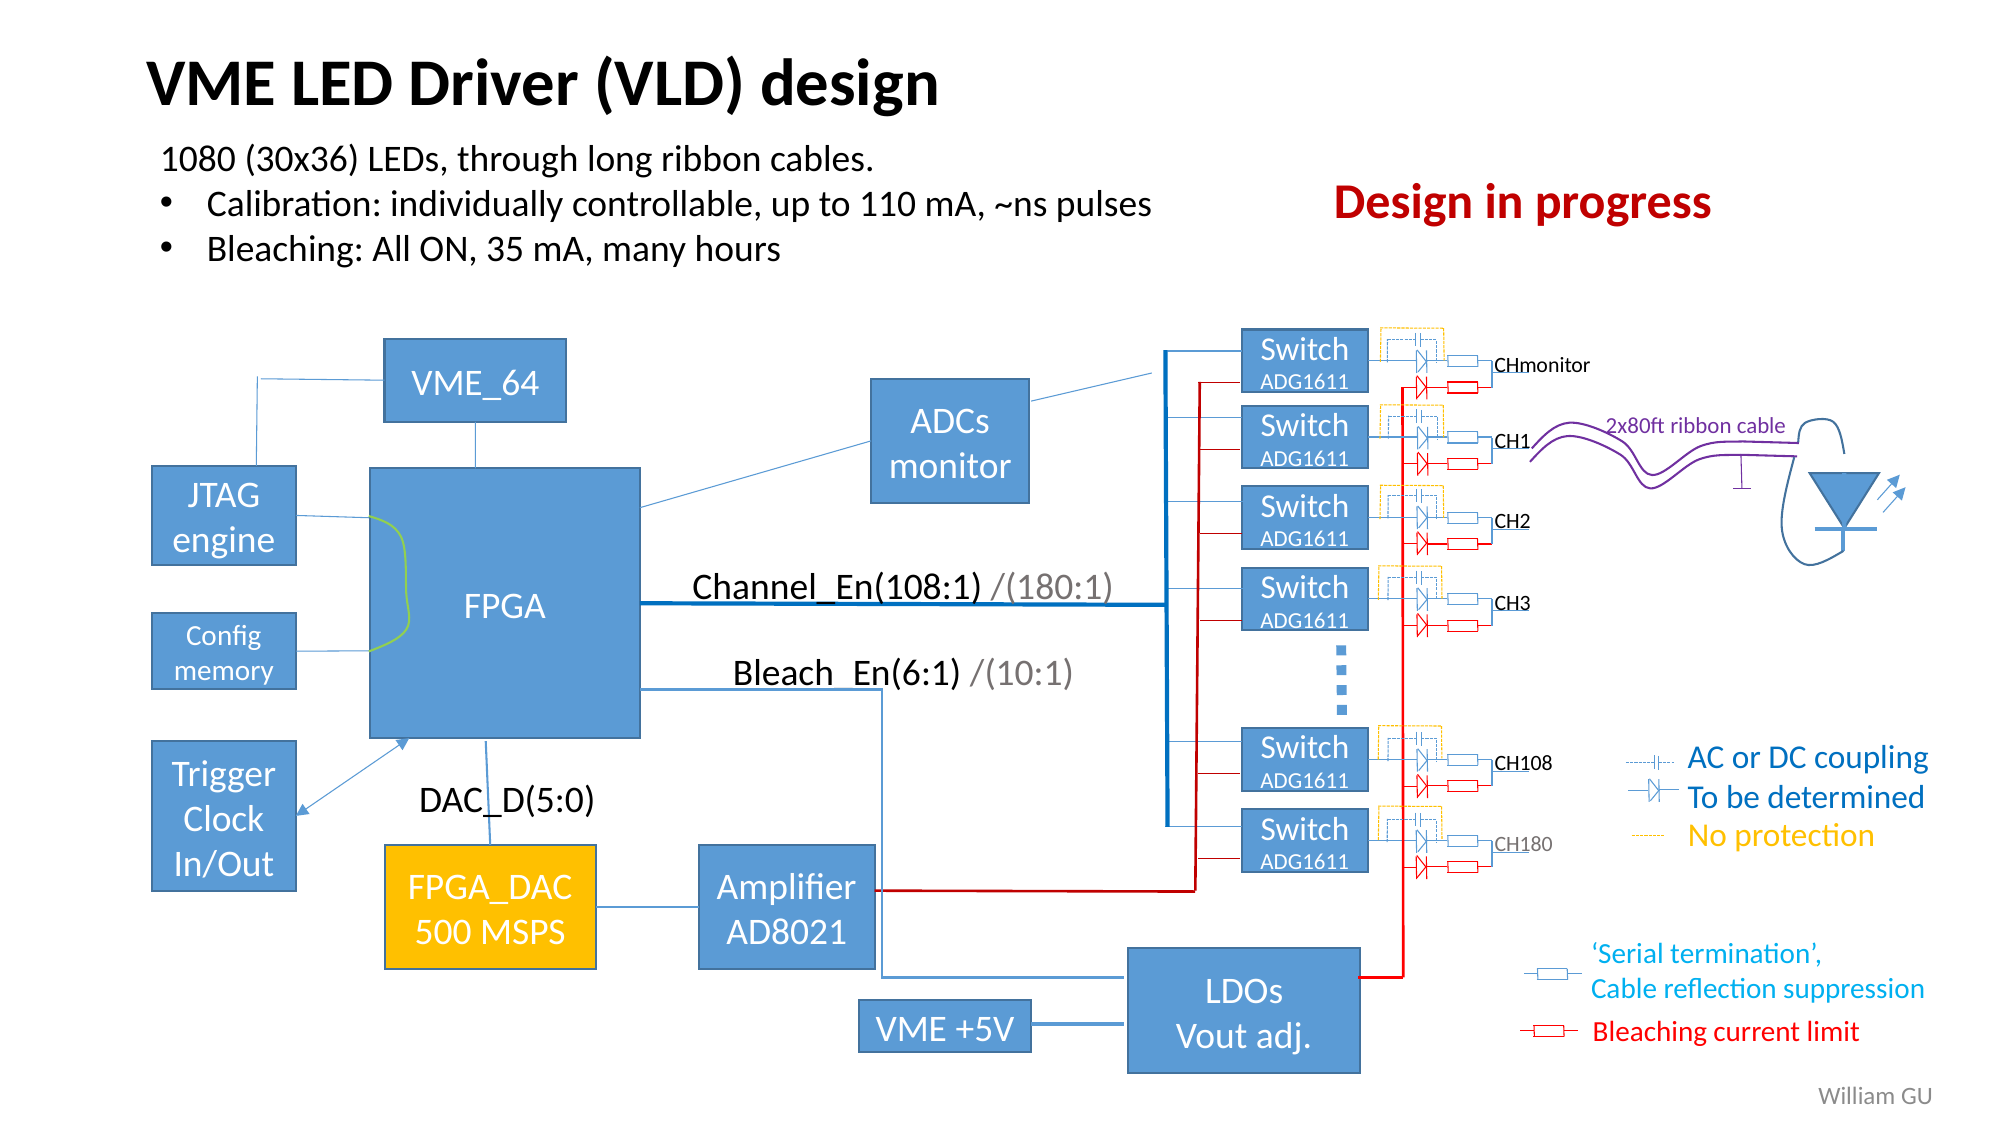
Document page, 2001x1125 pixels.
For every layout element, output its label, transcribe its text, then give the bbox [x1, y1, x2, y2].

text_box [1418, 426, 1428, 439]
text_box LDOs Vout adj. [1127, 947, 1361, 1074]
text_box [1417, 748, 1428, 761]
text_box DAC_D(5:0) [404, 767, 485, 828]
text_box CH3 [1479, 580, 1547, 622]
text_box VME_64 [383, 338, 567, 423]
text_box Switch ADG1611 [1241, 727, 1369, 792]
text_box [1649, 778, 1659, 791]
text_box Channel_En(108:1) /(180:1) [677, 554, 1129, 603]
text_box FPGA_DAC 500 MSPS [384, 844, 597, 970]
text_box Trigger Clock In/Out [151, 740, 297, 892]
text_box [1418, 600, 1427, 610]
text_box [295, 738, 410, 816]
text_box ADCs monitor [870, 378, 1030, 504]
text_box [1529, 434, 1798, 490]
text_box [368, 515, 411, 651]
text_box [1417, 774, 1427, 787]
text_box [1780, 456, 1845, 567]
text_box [1416, 375, 1427, 388]
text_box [1418, 761, 1427, 771]
text_box No protection [1673, 806, 1891, 861]
text_box VME +5V [858, 999, 1032, 1053]
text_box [1650, 791, 1658, 801]
text_box JTAG engine [151, 465, 297, 566]
text_box Design in progress [1319, 161, 1728, 237]
text_box Channel_En(108:1) /(180:1) [677, 605, 1129, 614]
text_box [485, 741, 491, 845]
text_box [1417, 505, 1428, 518]
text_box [1195, 381, 1200, 891]
text_box Switch ADG1611 [1241, 405, 1369, 469]
text_box Switch ADG1611 [1241, 808, 1369, 873]
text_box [1417, 626, 1427, 636]
text_box Switch ADG1611 [1241, 328, 1369, 393]
text_box [1531, 421, 1590, 450]
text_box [1417, 362, 1426, 372]
text_box CH1 [1479, 419, 1547, 460]
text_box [1416, 829, 1427, 842]
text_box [1417, 613, 1427, 626]
text_box Switch ADG1611 [1241, 567, 1369, 631]
text_box CH2 [1479, 499, 1547, 541]
text_box AC or DC coupling To be determined [1672, 728, 1945, 823]
text_box Bleaching current limit [1578, 1012, 1876, 1055]
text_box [1417, 531, 1427, 544]
text_box Switch ADG1611 [1241, 485, 1369, 550]
text_box ‘Serial termination’, Cable reflection suppression [1576, 926, 1941, 1012]
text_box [1417, 842, 1426, 852]
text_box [1419, 439, 1427, 449]
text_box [1417, 452, 1428, 464]
text_box Bleach_En(6:1) /(10:1) [718, 640, 1089, 689]
text_box VME LED Driver (VLD) design [131, 31, 956, 127]
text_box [639, 689, 1124, 978]
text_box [1031, 372, 1152, 402]
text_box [1417, 868, 1426, 878]
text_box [639, 440, 872, 508]
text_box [1877, 474, 1900, 500]
text_box CHmonitor [1479, 342, 1611, 384]
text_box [1417, 544, 1427, 554]
text_box DAC_D(5:0) [491, 767, 611, 828]
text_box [1417, 787, 1427, 797]
text_box Config memory [151, 612, 297, 690]
text_box CH108 [1479, 741, 1570, 783]
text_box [1416, 855, 1427, 868]
text_box [1802, 417, 1845, 455]
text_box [1418, 518, 1427, 528]
text_box [1609, 446, 1705, 459]
text_box William GU [1751, 1065, 2000, 1125]
text_box FPGA [369, 467, 641, 739]
text_box 1080 (30x36) LEDs, through long ribbon cables. Calibration: individually controllable, up to 110 mA, ~ns pulses Bleaching: All ON, 35 mA, many hours [145, 126, 1169, 277]
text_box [1883, 487, 1906, 513]
text_box [1807, 472, 1844, 527]
text_box CH180 [1479, 822, 1570, 864]
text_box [1417, 388, 1426, 398]
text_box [1417, 349, 1427, 362]
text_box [1417, 587, 1428, 600]
text_box 2x80ft ribbon cable [1590, 403, 1802, 446]
text_box [1845, 472, 1881, 526]
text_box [1418, 464, 1427, 475]
